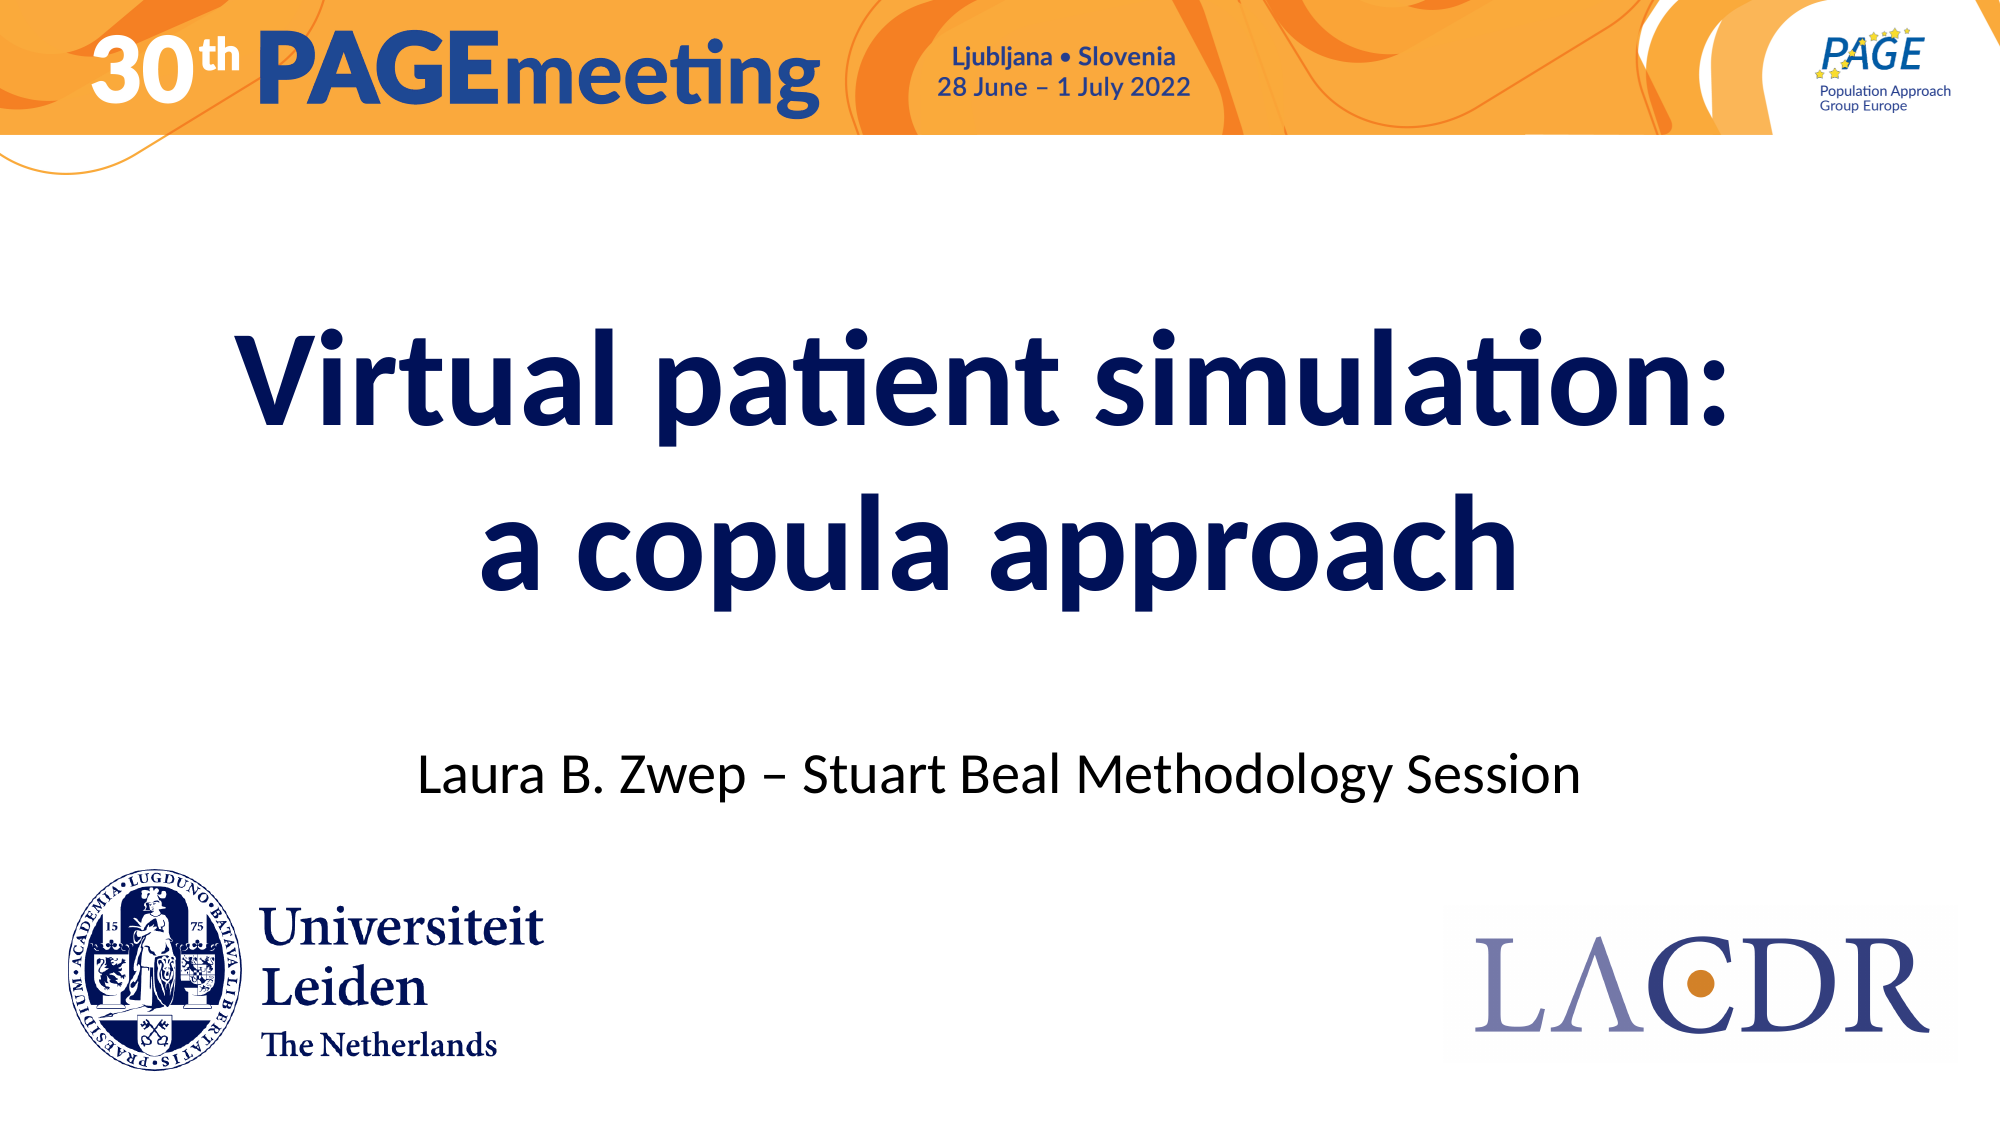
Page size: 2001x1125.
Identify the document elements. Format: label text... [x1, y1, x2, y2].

subtitle Laura B. Zwep – Stuart Beal Methodology Session [0, 670, 2000, 870]
picture [0, 860, 606, 1088]
picture [0, 0, 2000, 228]
title Virtual patient simulation: a copula approach [112, 239, 1888, 619]
picture [1443, 905, 1958, 1063]
